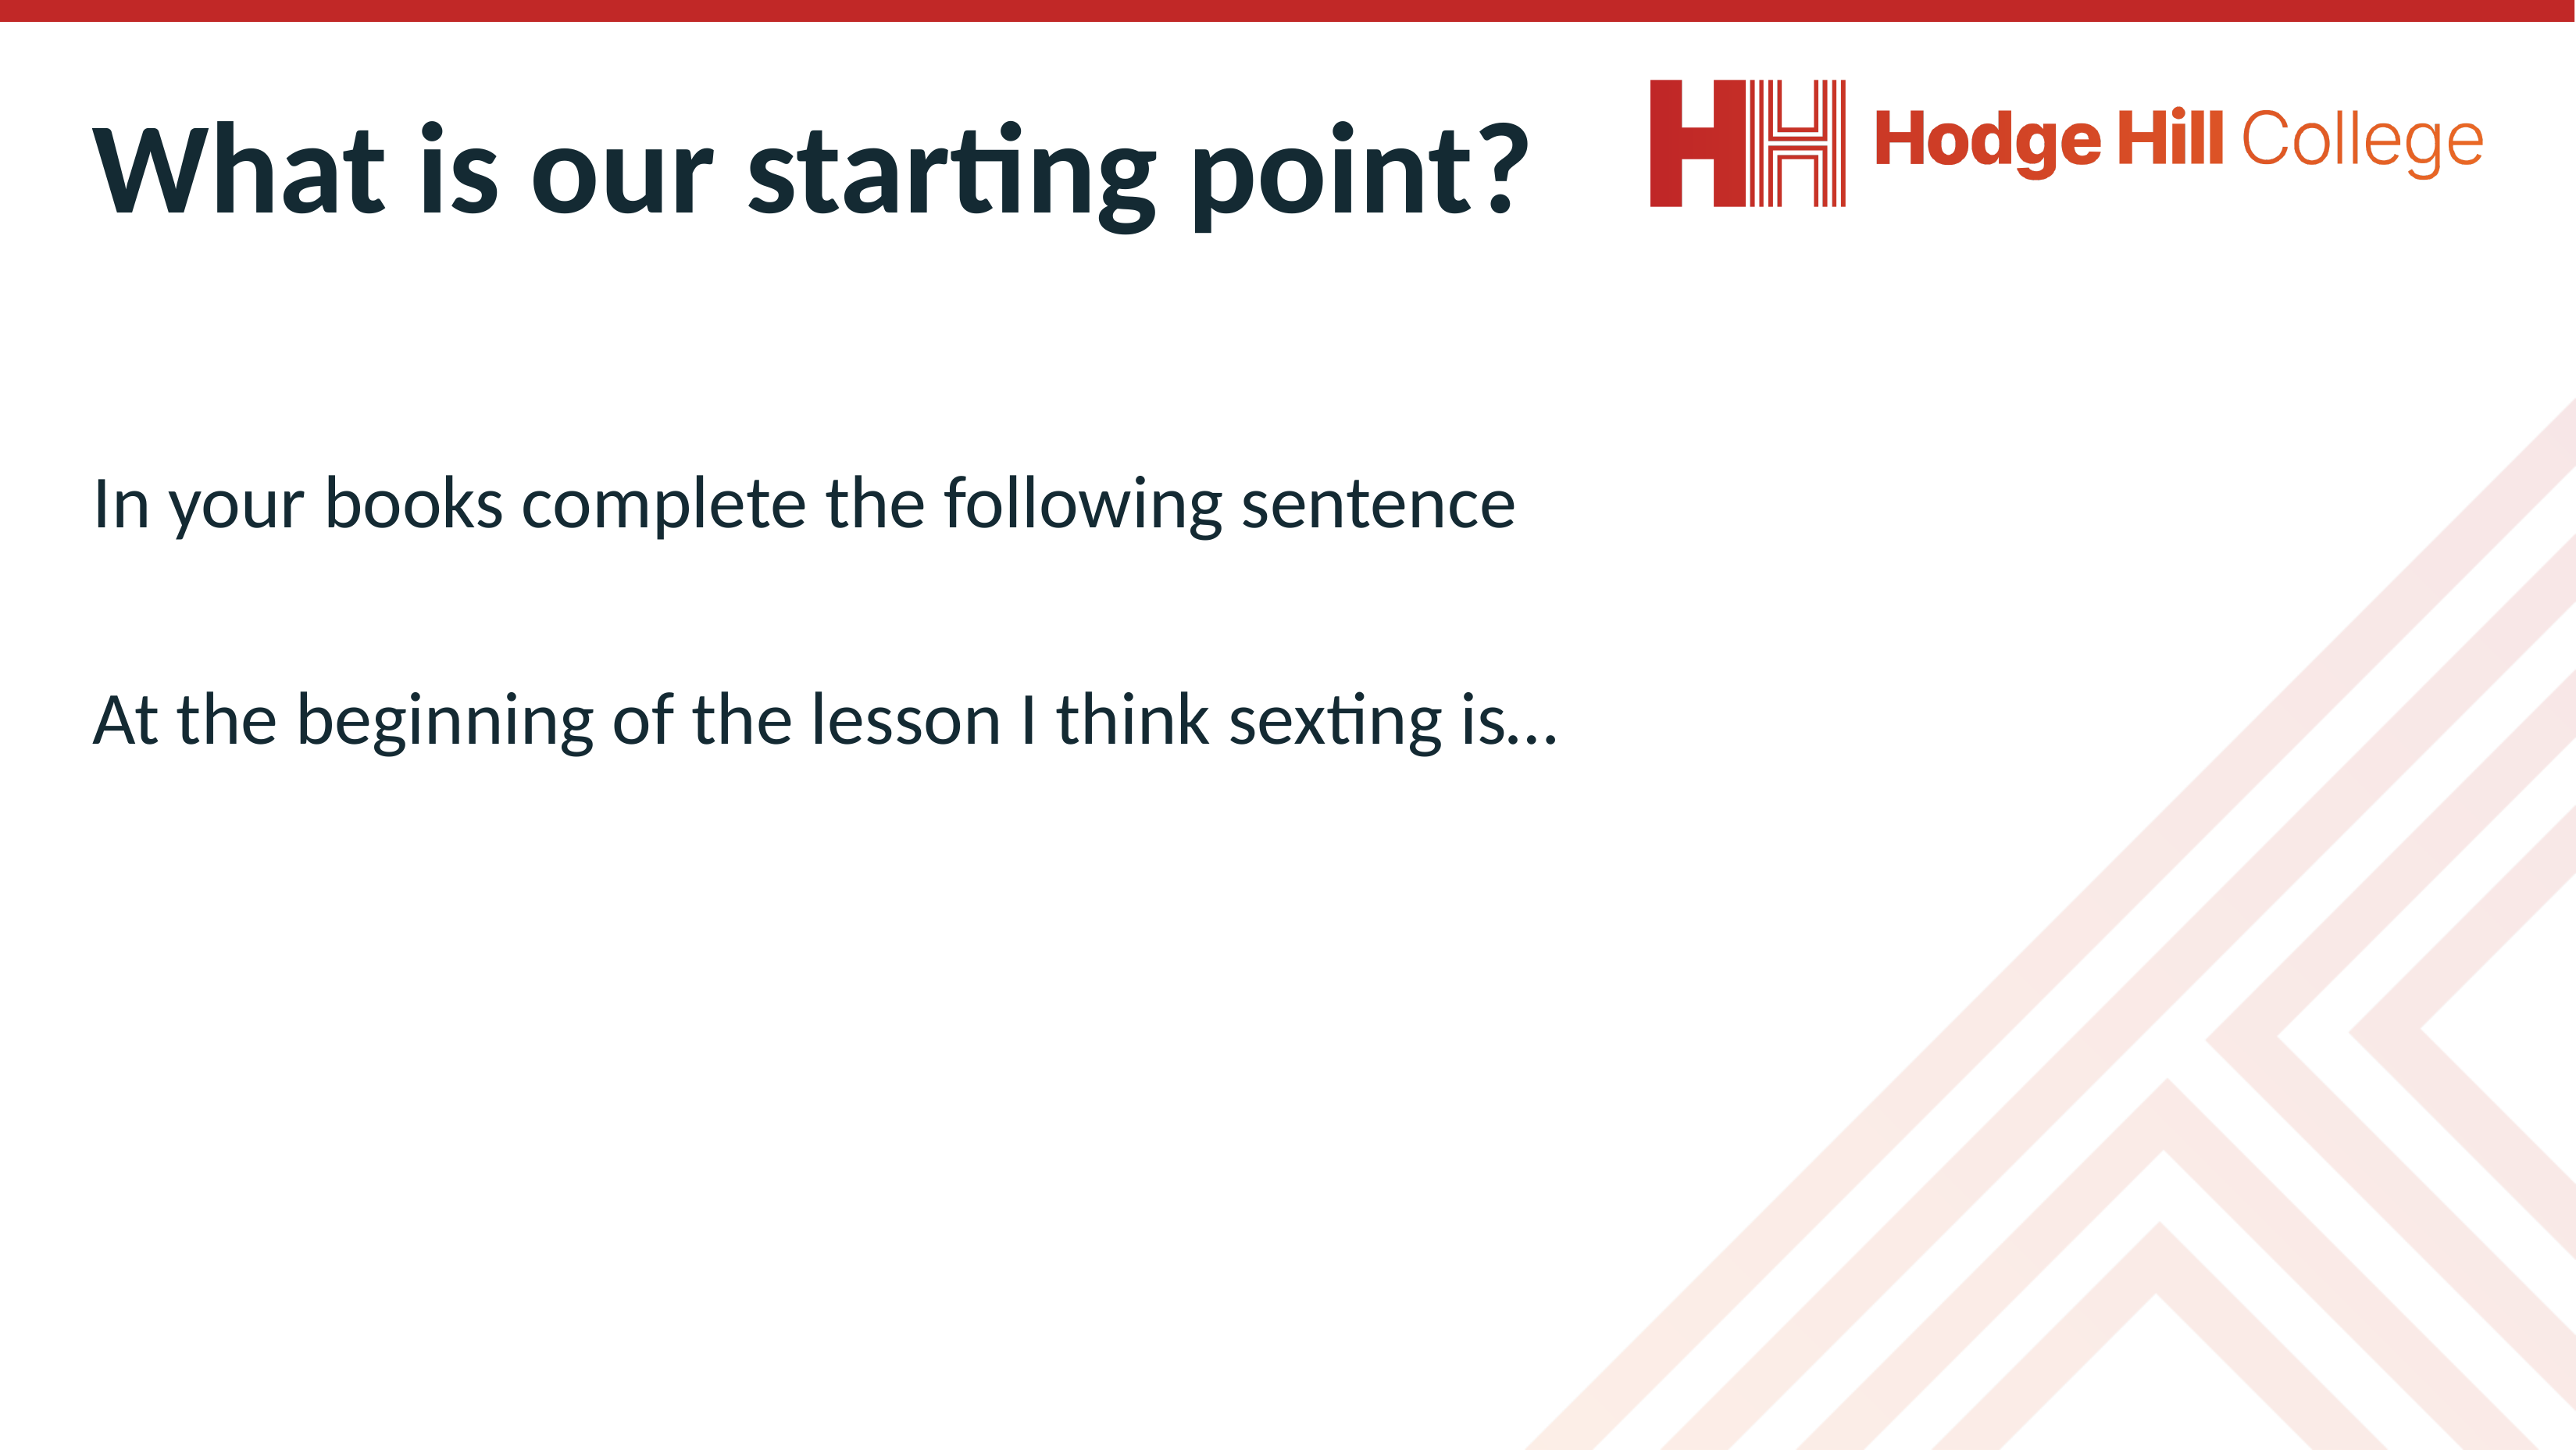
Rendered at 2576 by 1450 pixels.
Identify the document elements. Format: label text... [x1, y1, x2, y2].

picture [1383, 255, 2576, 1450]
list In your books complete the following sentence At the beginning of the lesson I think sexting is… [81, 457, 1383, 1318]
title What is our starting point? [79, 86, 1602, 256]
picture [1649, 79, 2484, 208]
picture [0, 0, 2575, 22]
